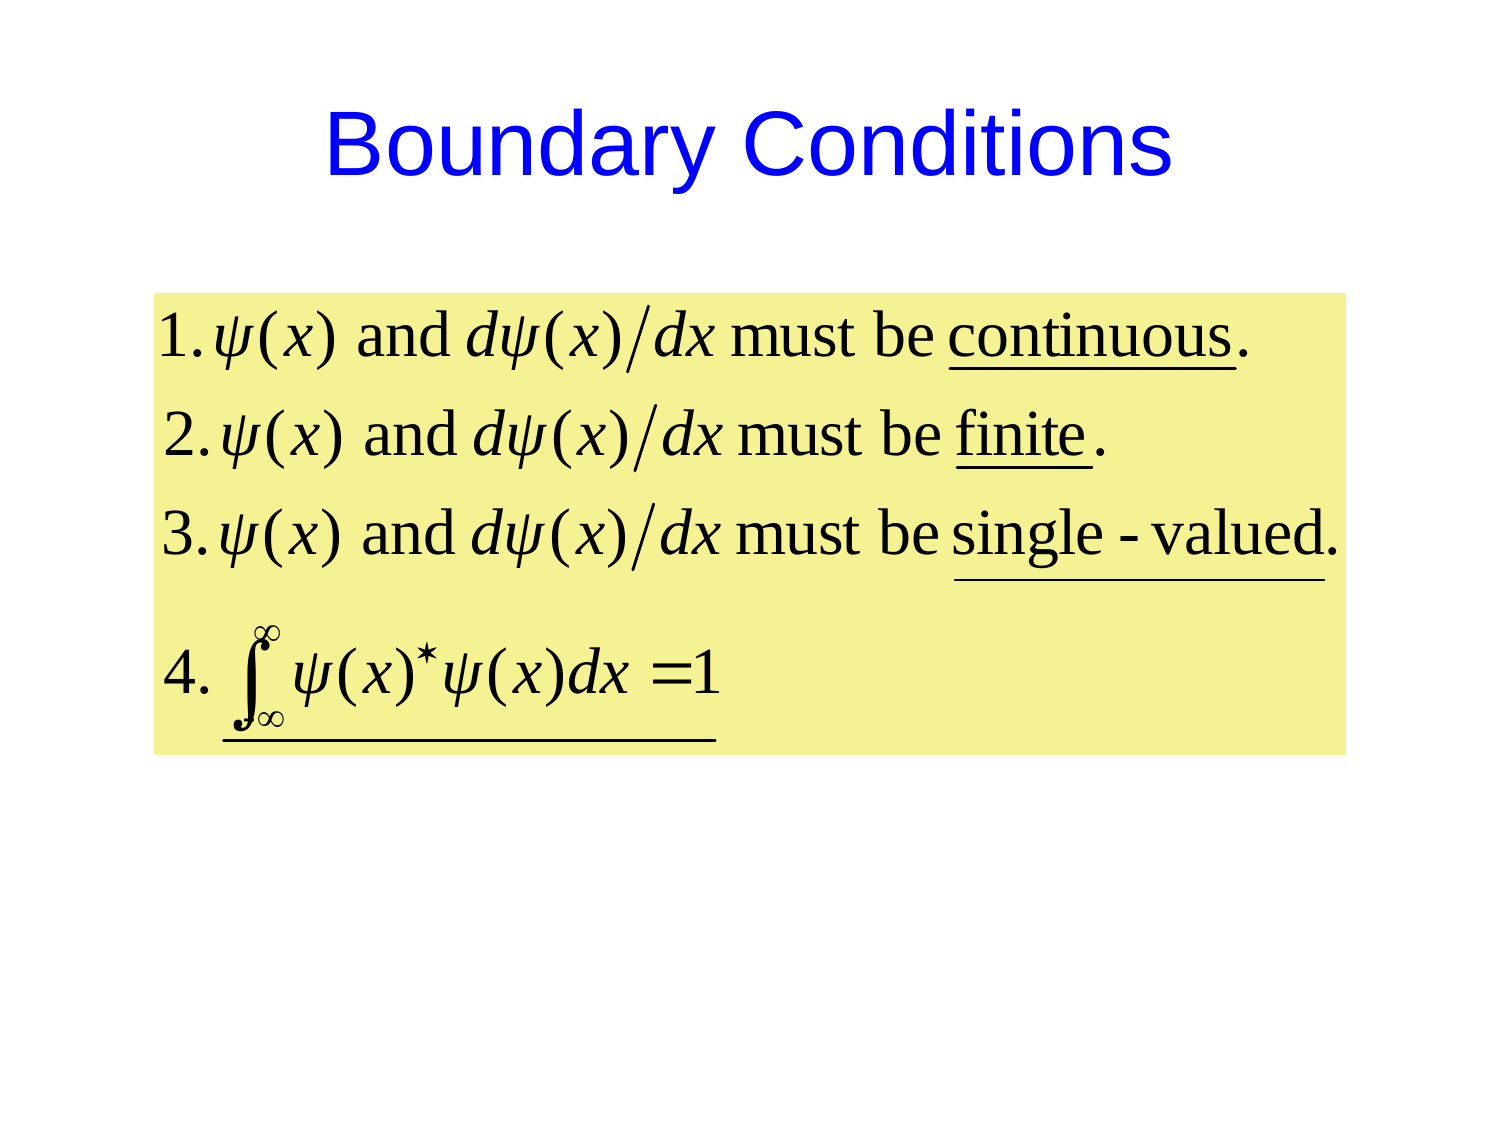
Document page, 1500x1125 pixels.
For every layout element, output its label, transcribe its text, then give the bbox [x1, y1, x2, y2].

title Boundary Conditions [74, 44, 1426, 233]
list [153, 292, 1347, 755]
